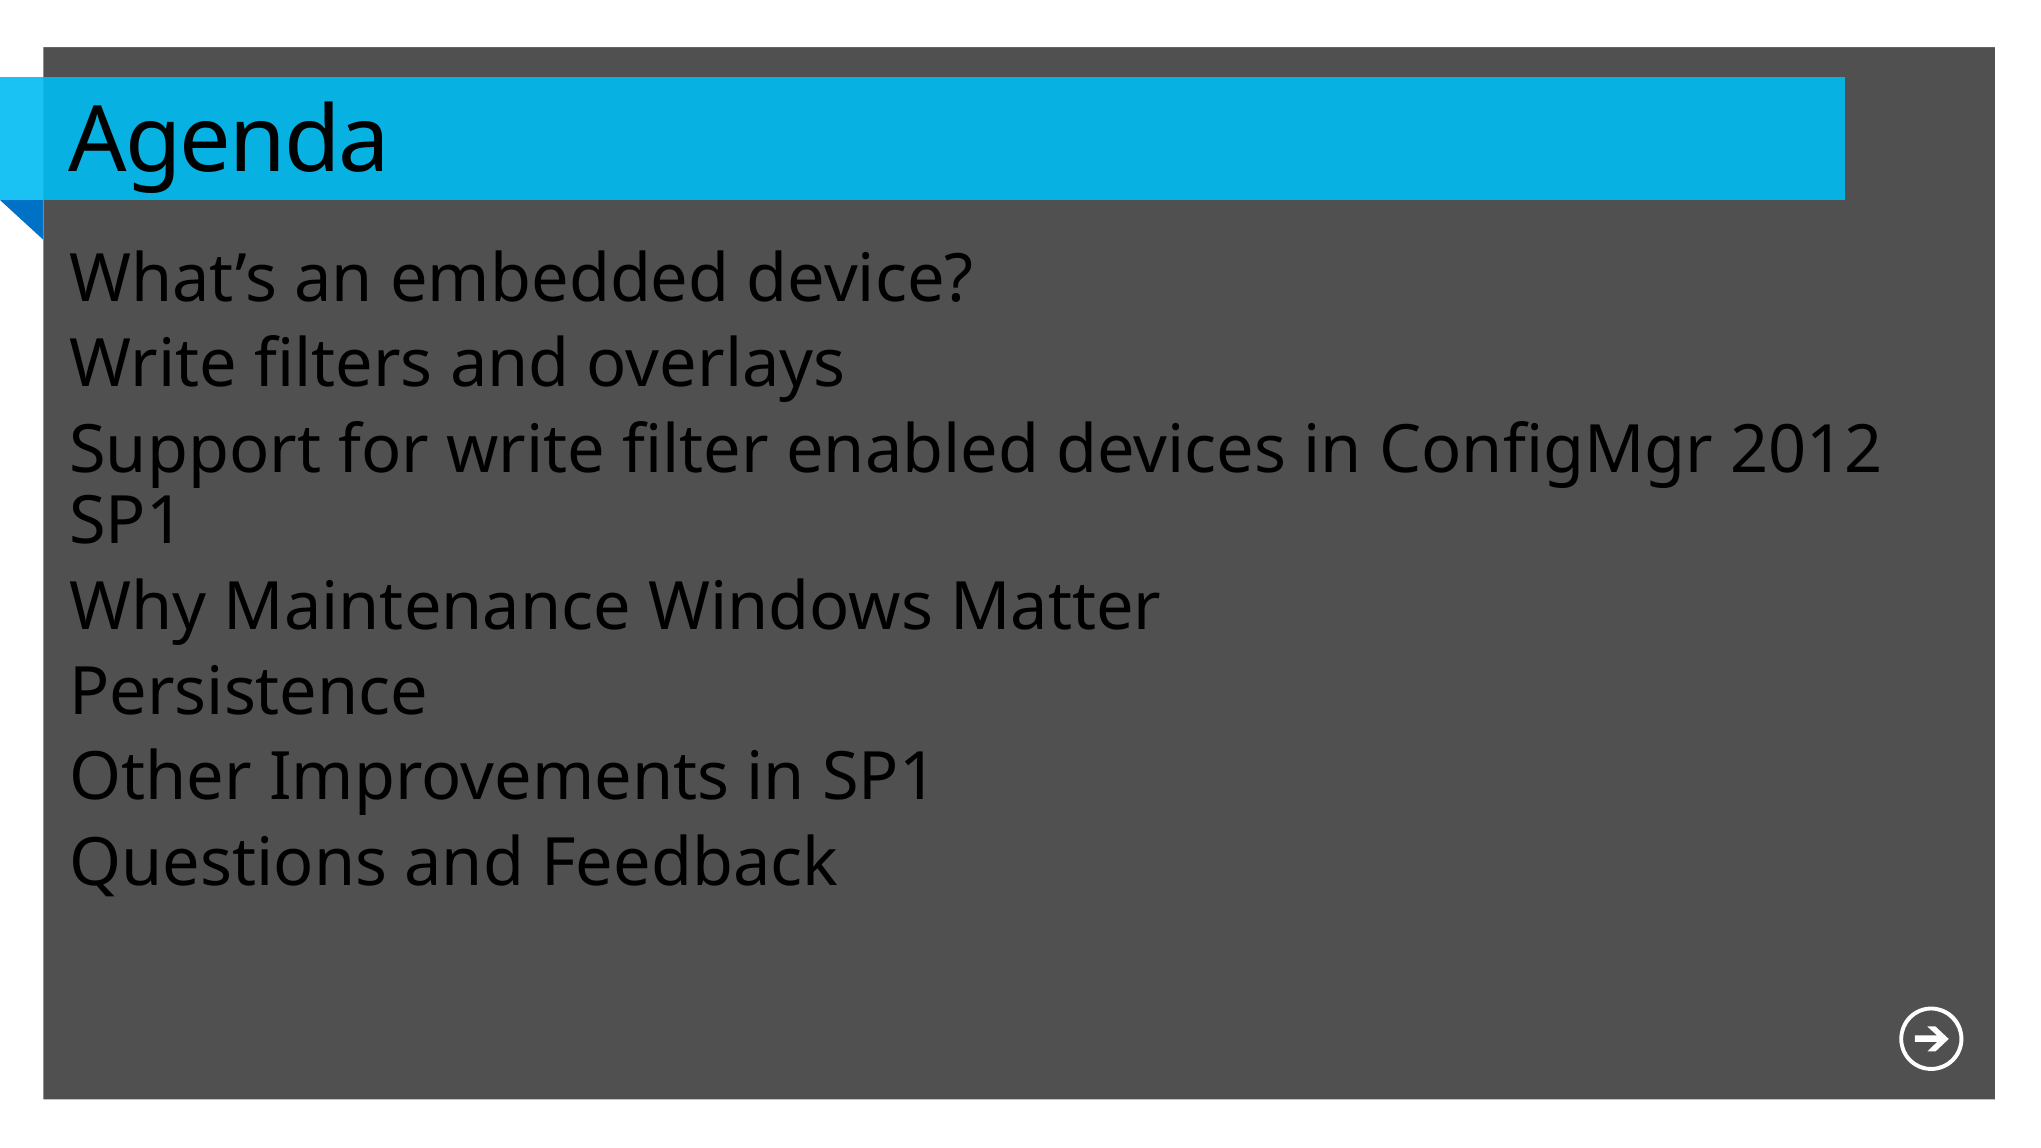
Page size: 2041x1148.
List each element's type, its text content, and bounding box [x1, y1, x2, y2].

list What’s an embedded device? Write filters and overlays Support for write filter enabled devices in ConfigMgr 2012 SP1 Why Maintenance Windows Matter Persistence Other Improvements in SP1 Questions and Feedback [45, 228, 1948, 1148]
title Agenda [45, 77, 1819, 200]
